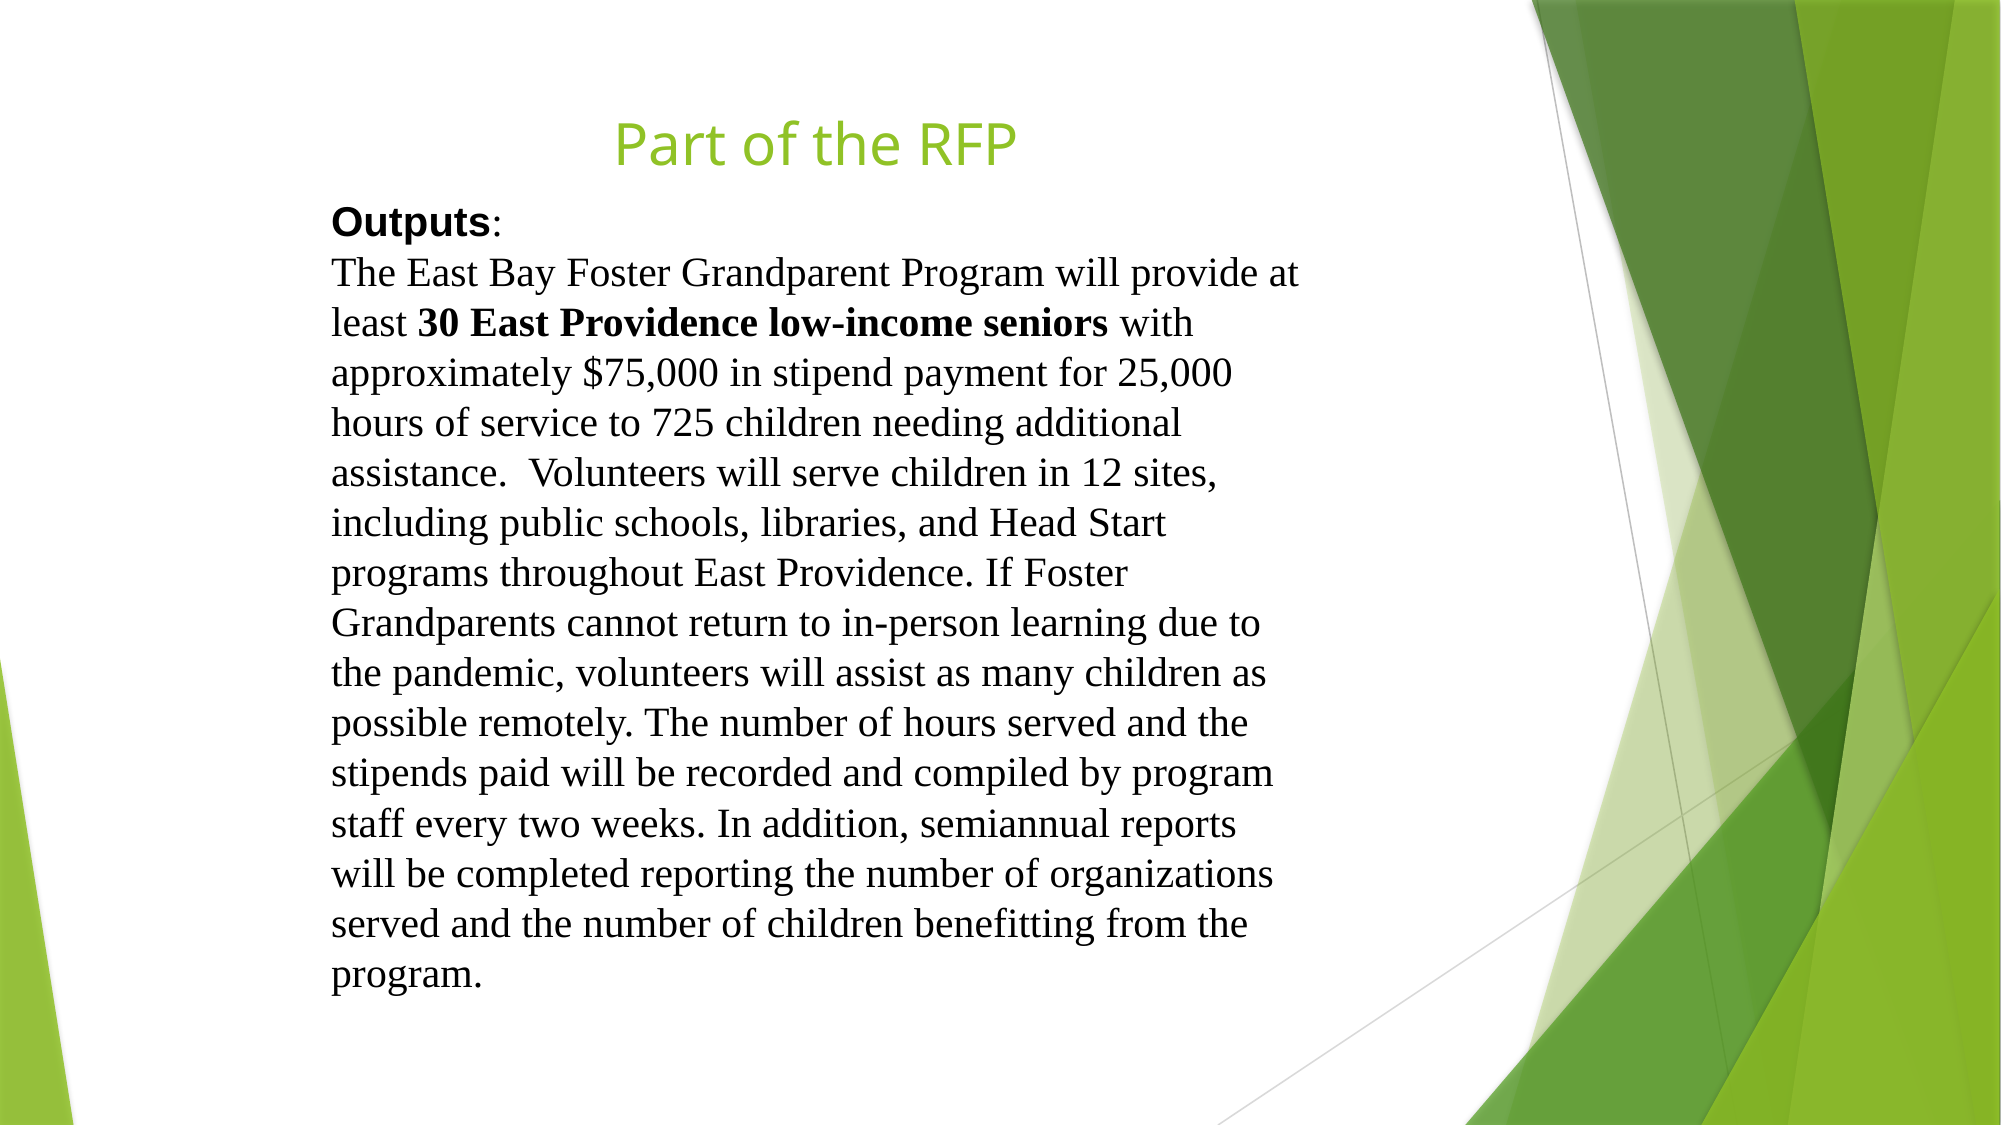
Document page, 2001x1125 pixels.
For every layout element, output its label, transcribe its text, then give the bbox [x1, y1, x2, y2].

text_box Outputs: The East Bay Foster Grandparent Program will provide at least 30 East Providence low-income seniors with approximately $75,000 in stipend payment for 25,000 hours of service to 725 children needing additional assistance. Volunteers will serve children in 12 sites, including public schools, libraries, and Head Start programs throughout East Providence. If Foster Grandparents cannot return to in-person learning due to the pandemic, volunteers will assist as many children as possible remotely. The number of hours served and the stipends paid will be recorded and compiled by program staff every two weeks. In addition, semiannual reports will be completed reporting the number of organizations served and the number of children benefitting from the program. [316, 187, 1317, 1003]
title Part of the RFP [111, 99, 1522, 317]
